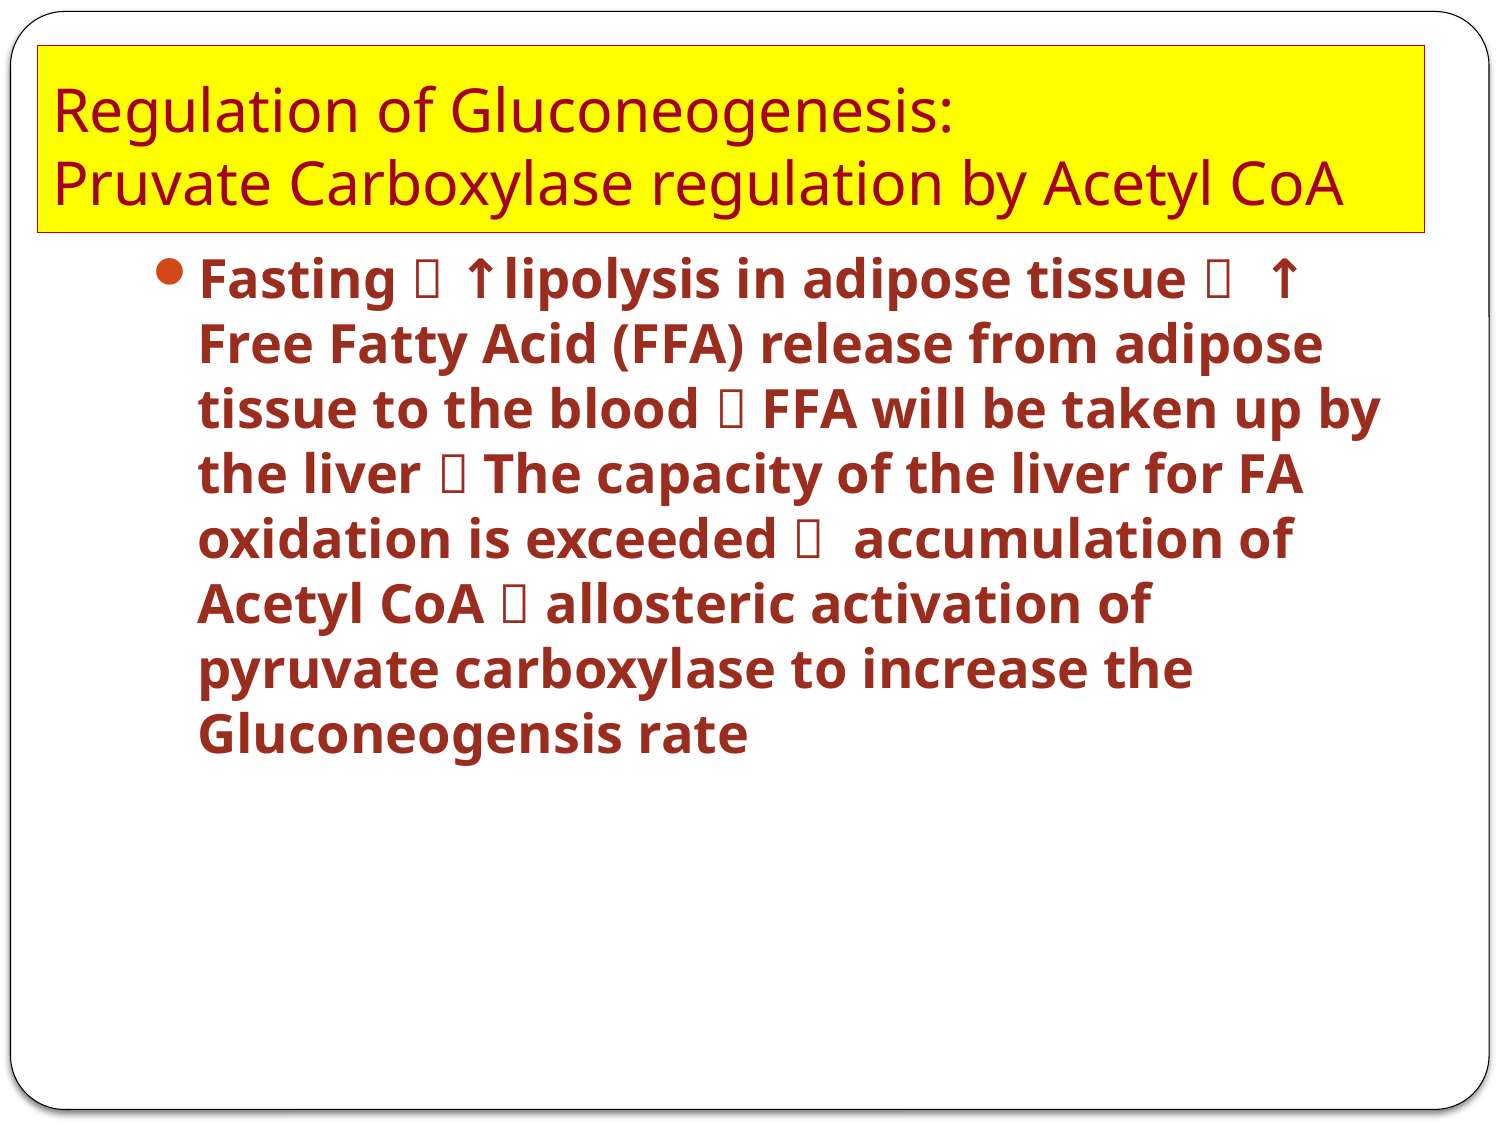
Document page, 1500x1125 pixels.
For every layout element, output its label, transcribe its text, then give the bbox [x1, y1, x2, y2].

list Fasting  ↑lipolysis in adipose tissue  ↑ Free Fatty Acid (FFA) release from adipose tissue to the blood  FFA will be taken up by the liver  The capacity of the liver for FA oxidation is exceeded  accumulation of Acetyl CoA  allosteric activation of pyruvate carboxylase to increase the Gluconeogensis rate [137, 237, 1413, 988]
title Regulation of Gluconeogenesis: Pruvate Carboxylase regulation by Acetyl CoA [37, 45, 1425, 233]
